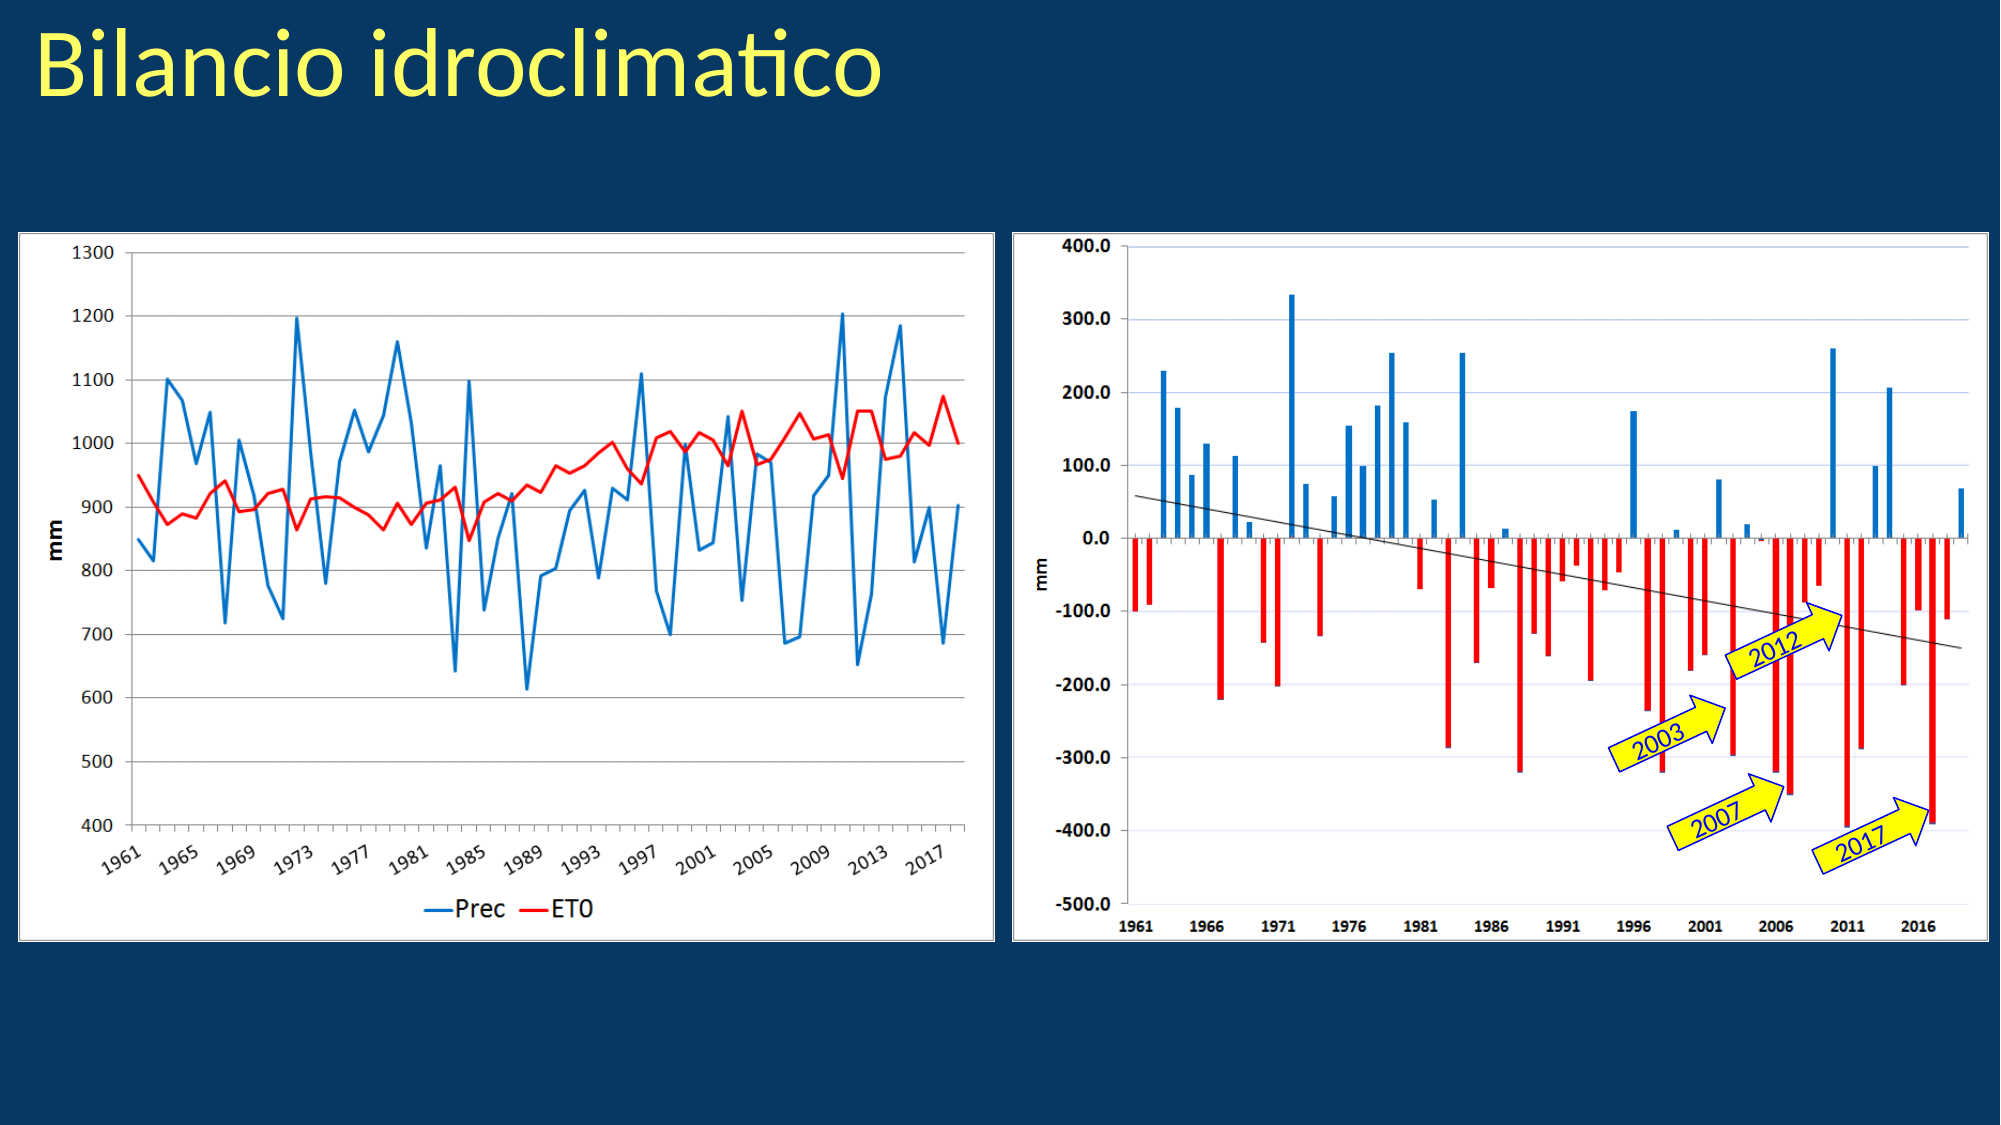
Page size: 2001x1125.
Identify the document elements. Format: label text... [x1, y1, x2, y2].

text_box Bilancio idroclimatico [34, 0, 1835, 118]
picture [17, 232, 995, 943]
picture [1012, 231, 1990, 942]
